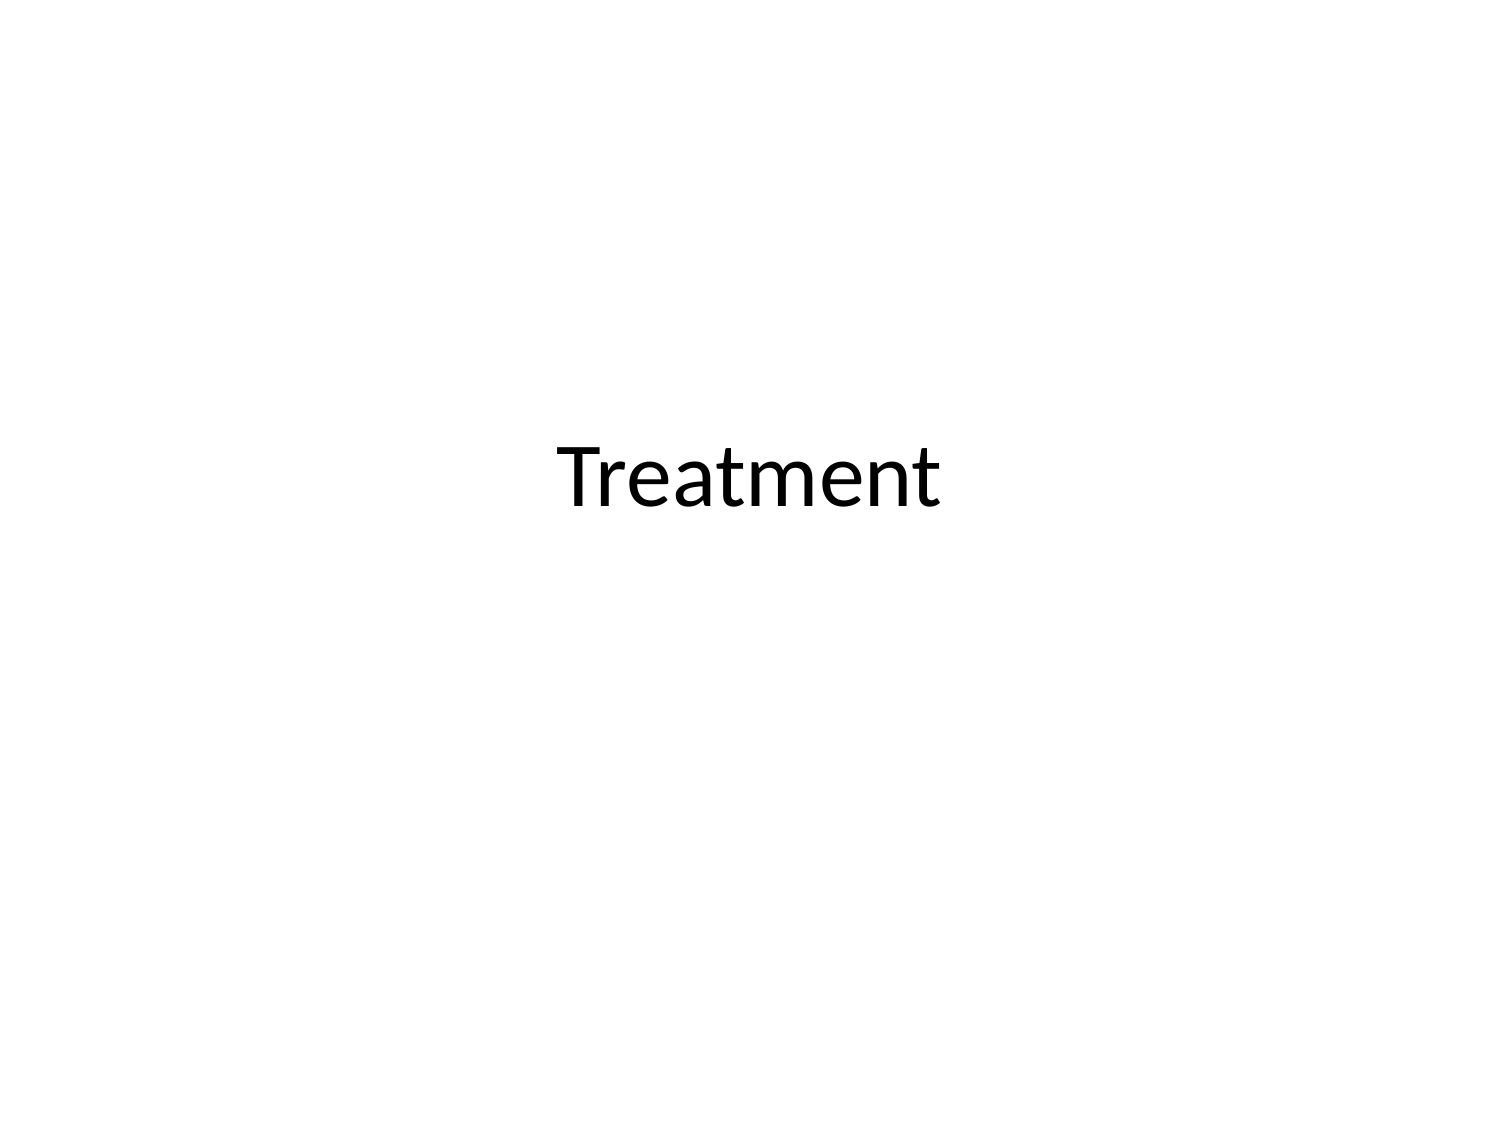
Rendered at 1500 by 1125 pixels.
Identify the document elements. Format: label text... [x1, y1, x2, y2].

title Treatment [112, 349, 1388, 591]
